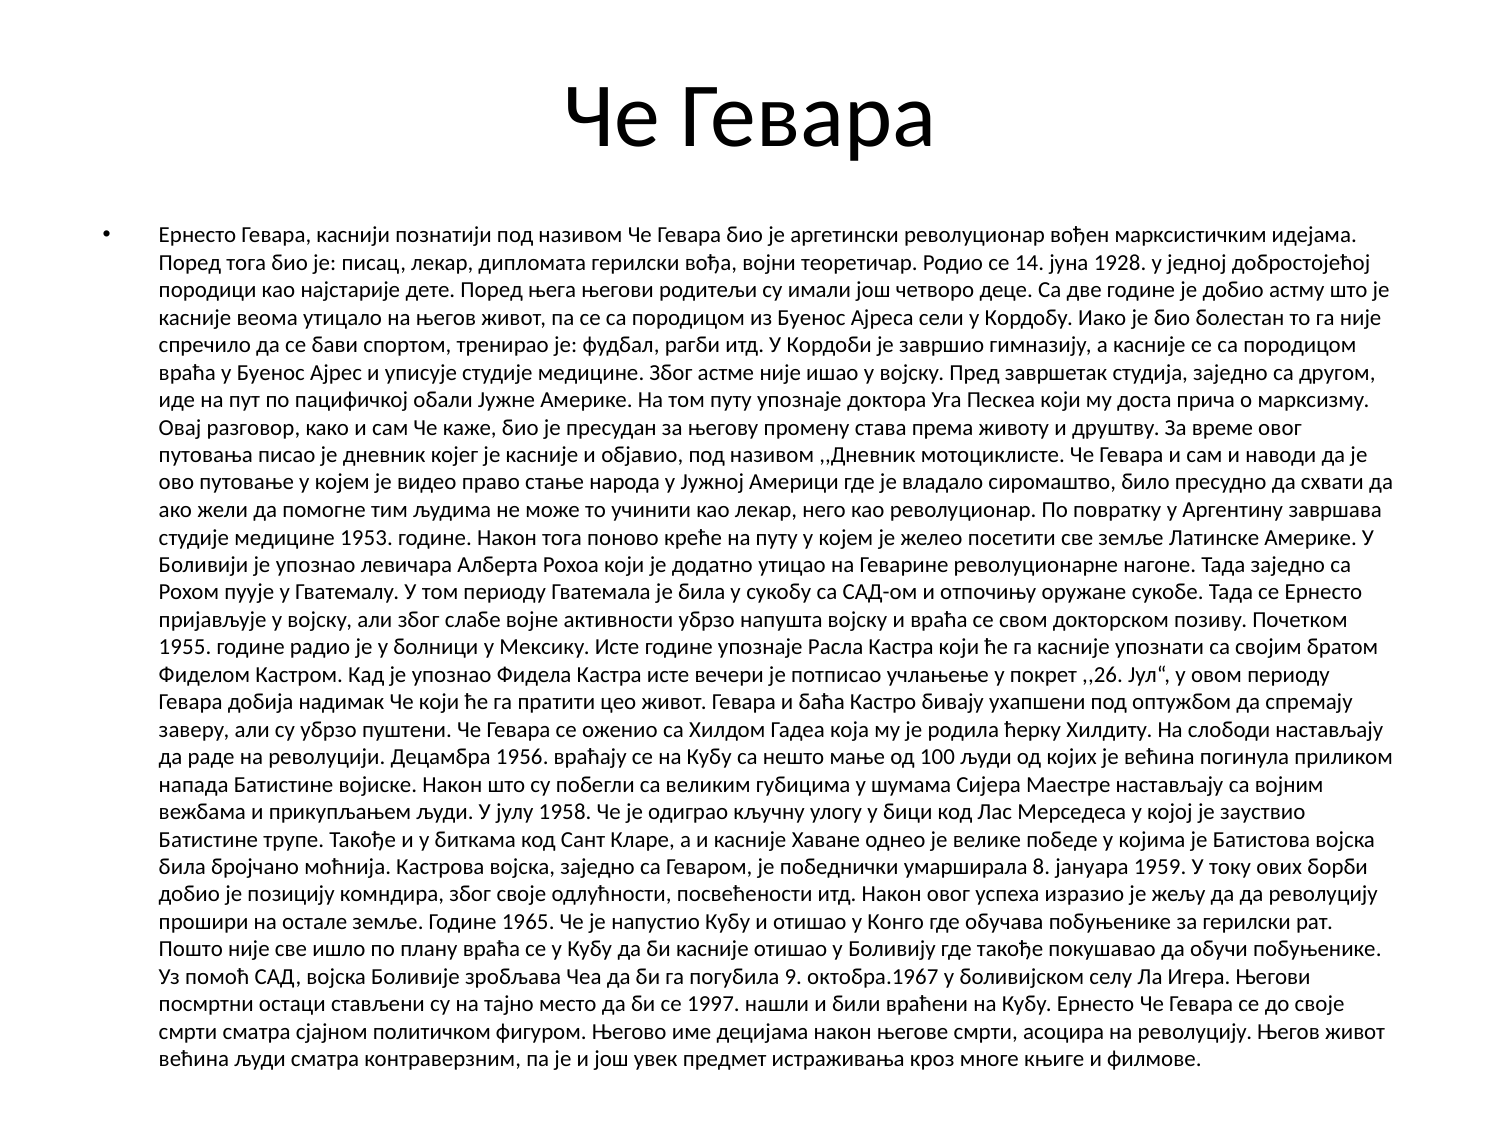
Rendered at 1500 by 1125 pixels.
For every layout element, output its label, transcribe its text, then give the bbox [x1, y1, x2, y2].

title Че Гевара [75, 45, 1425, 175]
list Ернесто Гевара, каснији познатији под називом Че Гевара био је аргетински револуционар вођен марксистичким идејама. Поред тога био је: писац, лекар, дипломата герилски вођа, војни теоретичар. Родио се 14. јуна 1928. у једној добростојећој породици као најстарије дете. Поред њега његови родитељи су имали још четворо деце. Са две године је добио астму што је касније веома утицало на његов живот, па се са породицом из Буенос Ајреса сели у Кордобу. Иако је био болестан то га није спречило да се бави спортом, тренирао је: фудбал, рагби итд. У Кордоби је завршио гимназију, а касније се са породицом враћа у Буенос Ајрес и уписује студије медицине. Због астме није ишао у војску. Пред завршетак студија, заједно са другом, иде на пут по пацифичкој обали Јужне Америке. На том путу упознаје доктора Уга Пескеа који му доста прича о марксизму. Овај разговор, како и сам Че каже, био је пресудан за његову промену става према животу и друштву. За време овог путовања писао је дневник којег је касније и објавио, под називом ,,Дневник мотоциклисте. Че Гевара и сам и наводи да је ово путовање у којем је видео право стање народа у Јужној Америци где је владало сиромаштво, било пресудно да схвати да ако жели да помогне тим људима не може то учинити као лекар, него као револуционар. По повратку у Аргентину завршава студије медицине 1953. године. Након тога поново креће на путу у којем је желео посетити све земље Латинске Америке. У Боливији је упознао левичара Алберта Рохоа који је додатно утицао на Геварине револуционарне нагоне. Тада заједно са Рохом пуује у Гватемалу. У том периоду Гватемала је била у сукобу са САД-ом и отпочињу оружане сукобе. Тада се Ернесто пријављује у војску, али због слабе војне активности убрзо напушта војску и враћа се свом докторском позиву. Почетком 1955. године радио је у болници у Мексику. Исте године упознаје Расла Кастра који ће га касније упознати са својим братом Фиделом Кастром. Кад је упознао Фидела Кастра исте вечери је потписао учлањење у покрет ,,26. Јул“, у овом периоду Гевара добија надимак Че који ће га пратити цео живот. Гевара и баћа Кастро бивају ухапшени под оптужбом да спремају заверу, али су убрзо пуштени. Че Гевара се оженио са Хилдом Гадеа која му је родила ћерку Хилдиту. На слободи настављају да раде на револуцији. Децамбра 1956. враћају се на Кубу са нешто мање од 100 људи од којих је већина погинула приликом напада Батистине војиске. Након што су побегли са великим губицима у шумама Сијера Маестре настављају са војним вежбама и прикупљањем људи. У јулу 1958. Че је одиграо кључну улогу у бици код Лас Мерседеса у којој је зауствио Батистине трупе. Такође и у биткама код Сант Кларе, а и касније Хаване однео је велике победе у којима је Батистова војска била бројчано моћнија. Кастрова војска, заједно са Геваром, је победнички умарширала 8. јануара 1959. У току ових борби добио је позицију комндира, због своје одлућности, посвећености итд. Након овог успеха изразио је жељу да да револуцију прошири на остале земље. Године 1965. Че је напустио Кубу и отишао у Конго где обучава побуњенике за герилски рат. Пошто није све ишло по плану враћа се у Кубу да би касније отишао у Боливију где такође покушавао да обучи побуњенике. Уз помоћ САД, војска Боливије зробљава Чеа да би га погубила 9. октобра.1967 у боливијском селу Ла Игера. Његови посмртни остаци стављени су на тајно место да би се 1997. нашли и били враћени на Кубу. Ернесто Че Гевара се до своје смрти сматра сјајном политичком фигуром. Његово име децијама након његове смрти, асоцира на револуцију. Његов живот већина људи сматра контраверзним, па је и још увек предмет истраживања кроз многе књиге и филмове. [87, 212, 1413, 1100]
